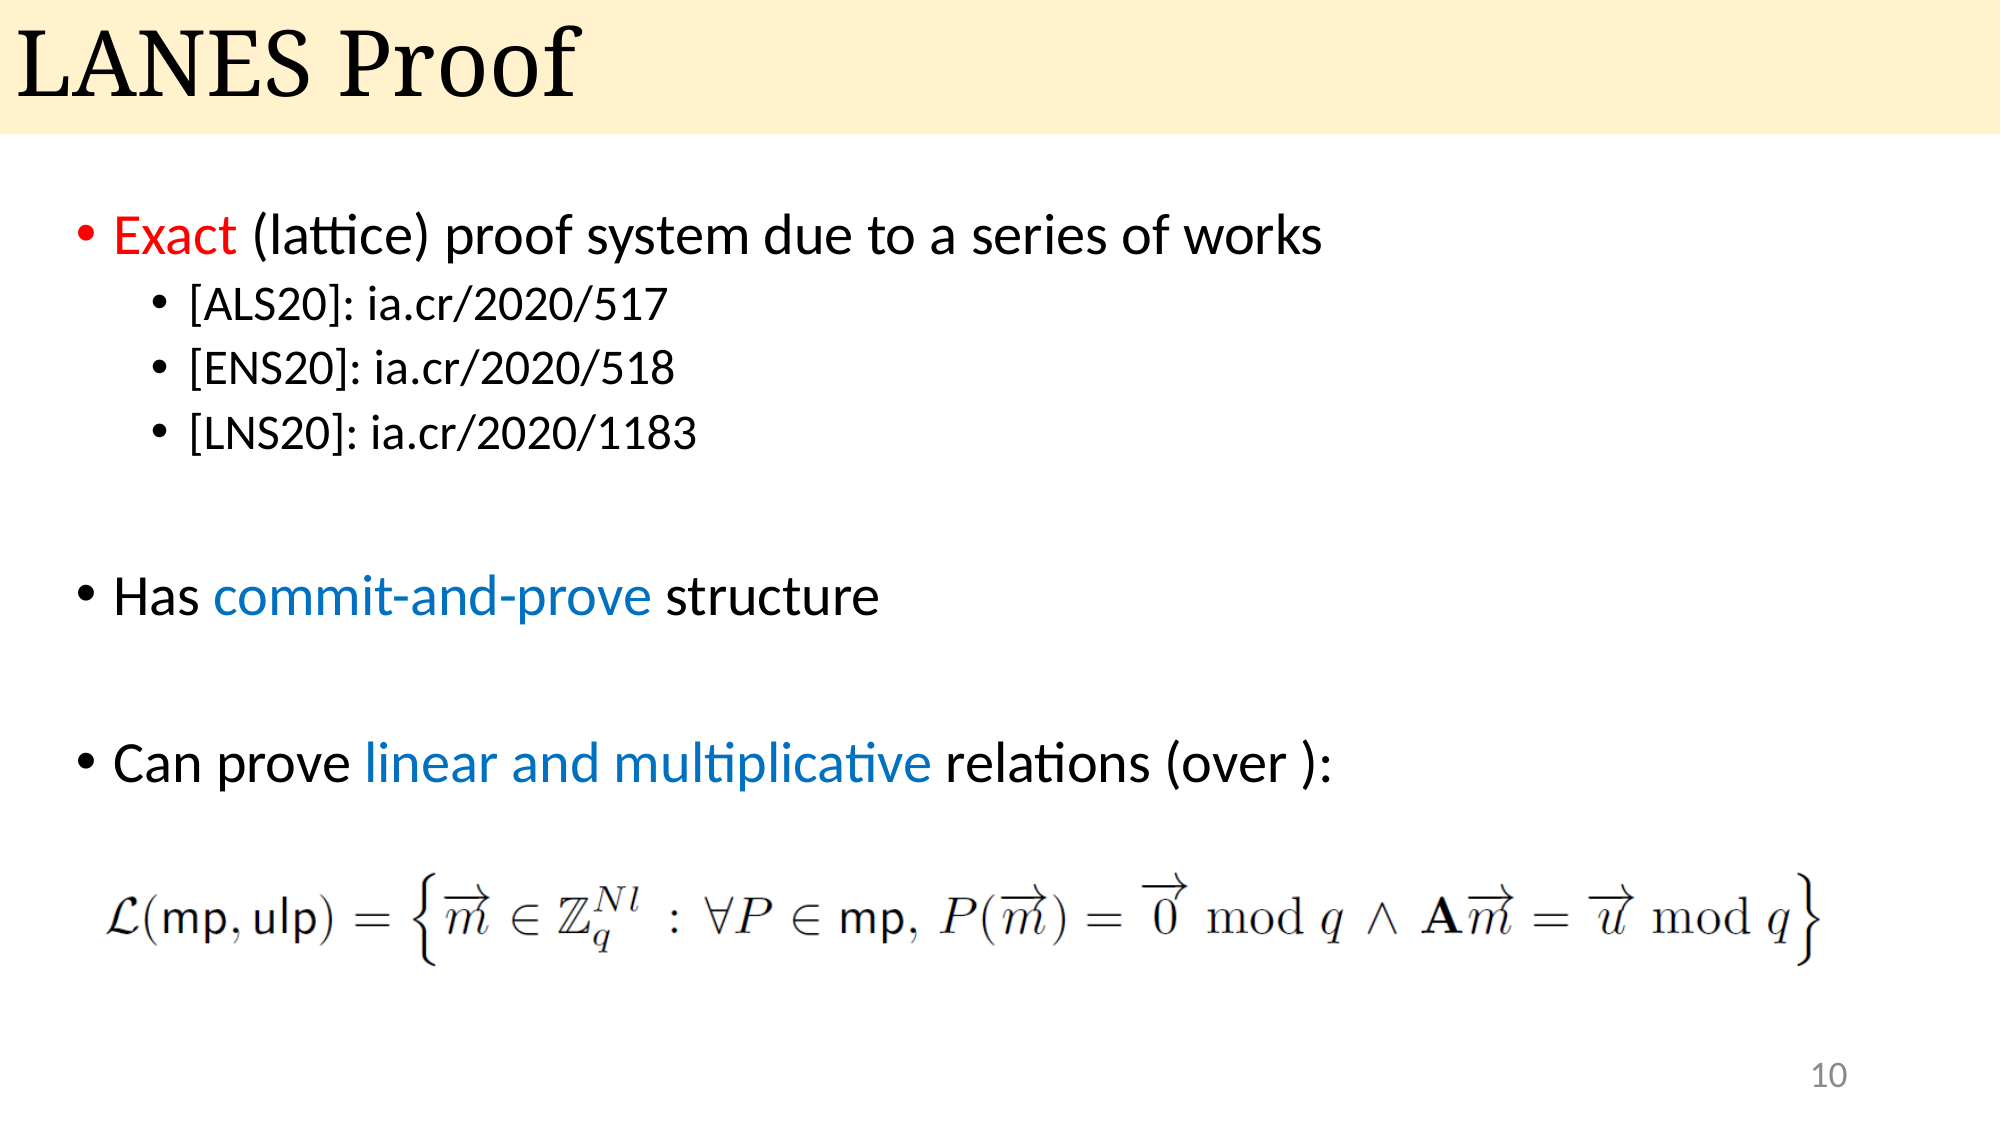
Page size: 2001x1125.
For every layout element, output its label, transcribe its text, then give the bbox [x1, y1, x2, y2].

slide_number 10 [1412, 1042, 1863, 1103]
picture [100, 867, 1823, 973]
title LANES Proof [0, 0, 2000, 135]
